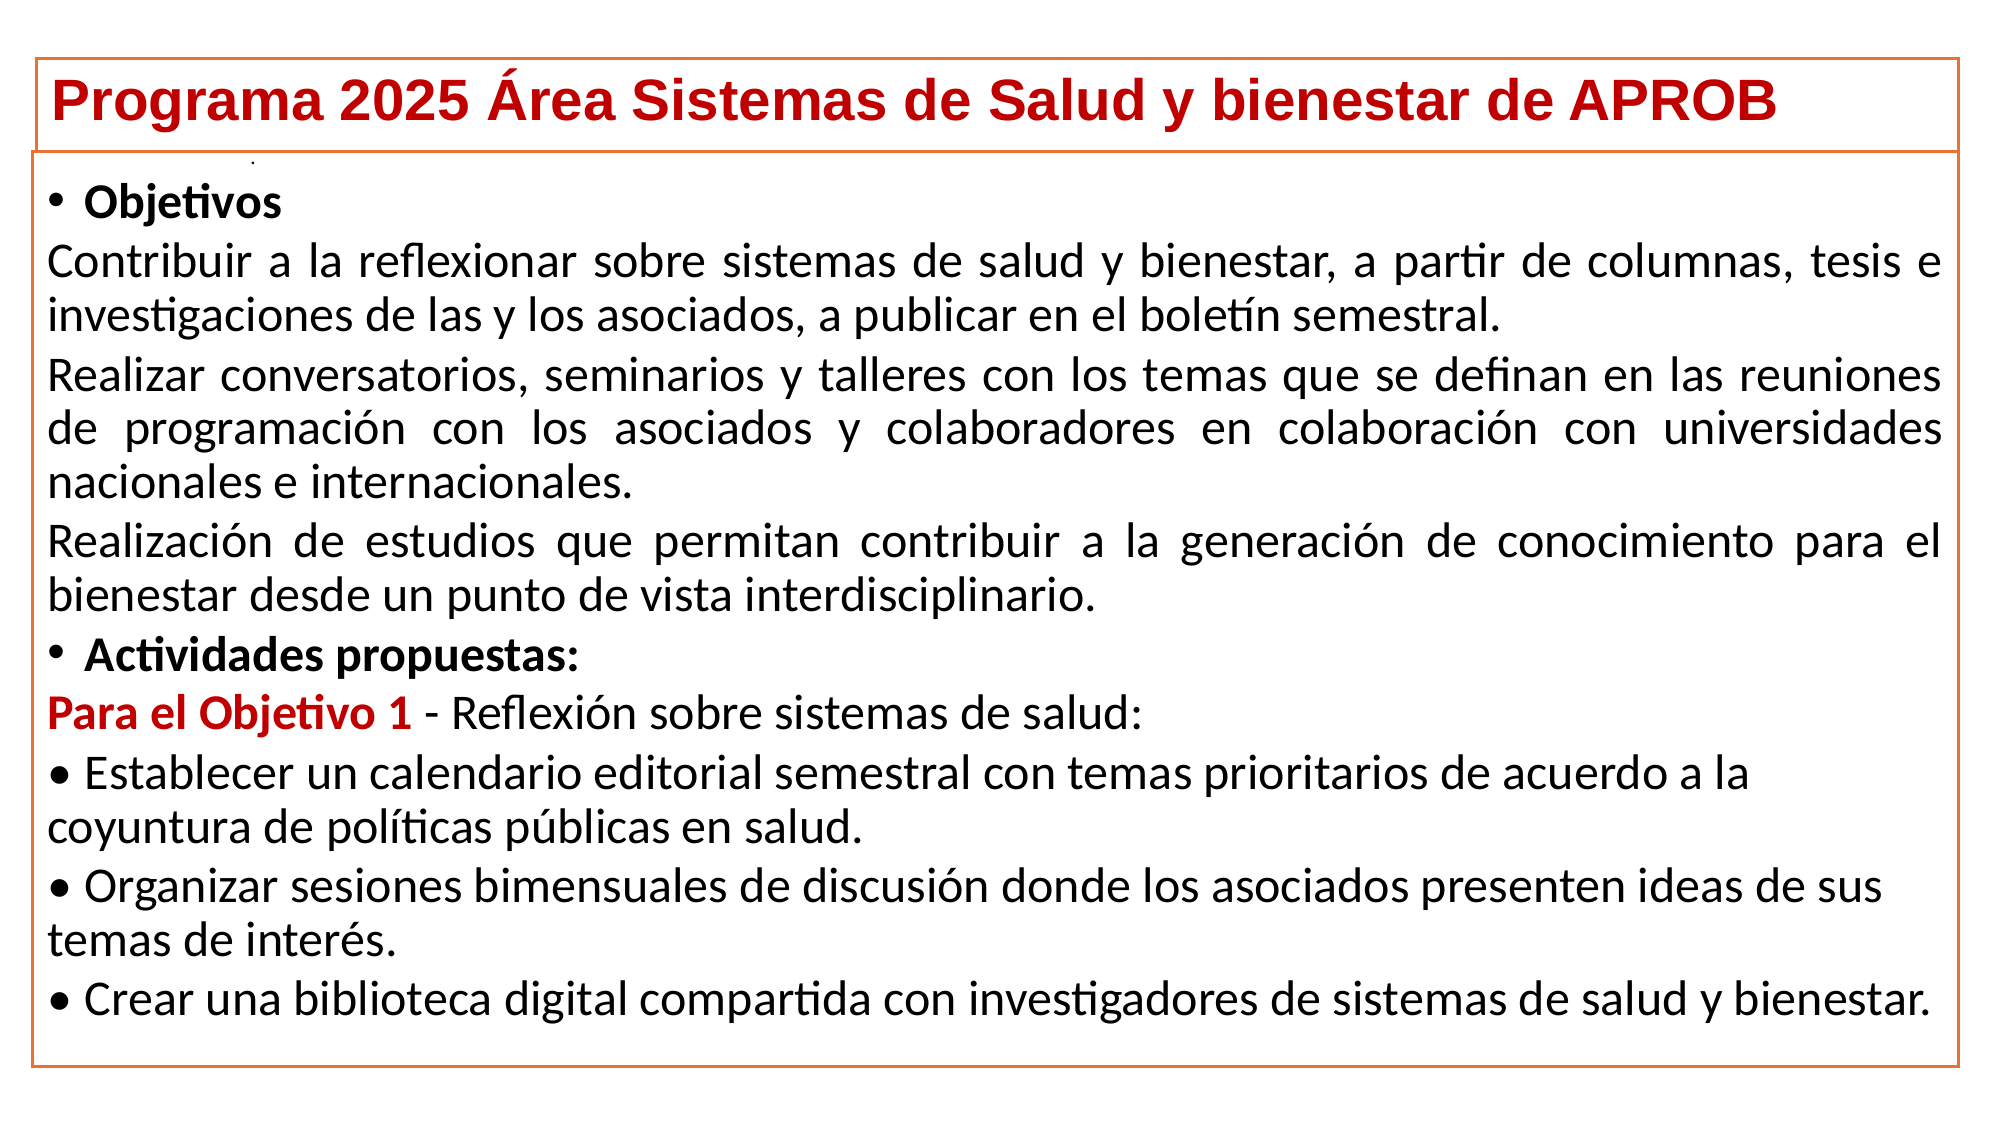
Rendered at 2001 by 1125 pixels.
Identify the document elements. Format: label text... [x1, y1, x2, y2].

list Objetivos Contribuir a la reflexionar sobre sistemas de salud y bienestar, a partir de columnas, tesis e investigaciones de las y los asociados, a publicar en el boletín semestral. Realizar conversatorios, seminarios y talleres con los temas que se definan en las reuniones de programación con los asociados y colaboradores en colaboración con universidades nacionales e internacionales. Realización de estudios que permitan contribuir a la generación de conocimiento para el bienestar desde un punto de vista interdisciplinario. Actividades propuestas: Para el Objetivo 1 - Reflexión sobre sistemas de salud: • Establecer un calendario editorial semestral con temas prioritarios de acuerdo a la coyuntura de políticas públicas en salud. • Organizar sesiones bimensuales de discusión donde los asociados presenten ideas de sus temas de interés. • Crear una biblioteca digital compartida con investigadores de sistemas de salud y bienestar. [31, 150, 1960, 1068]
title Programa 2025 Área Sistemas de Salud y bienestar de APROB [35, 57, 1960, 150]
